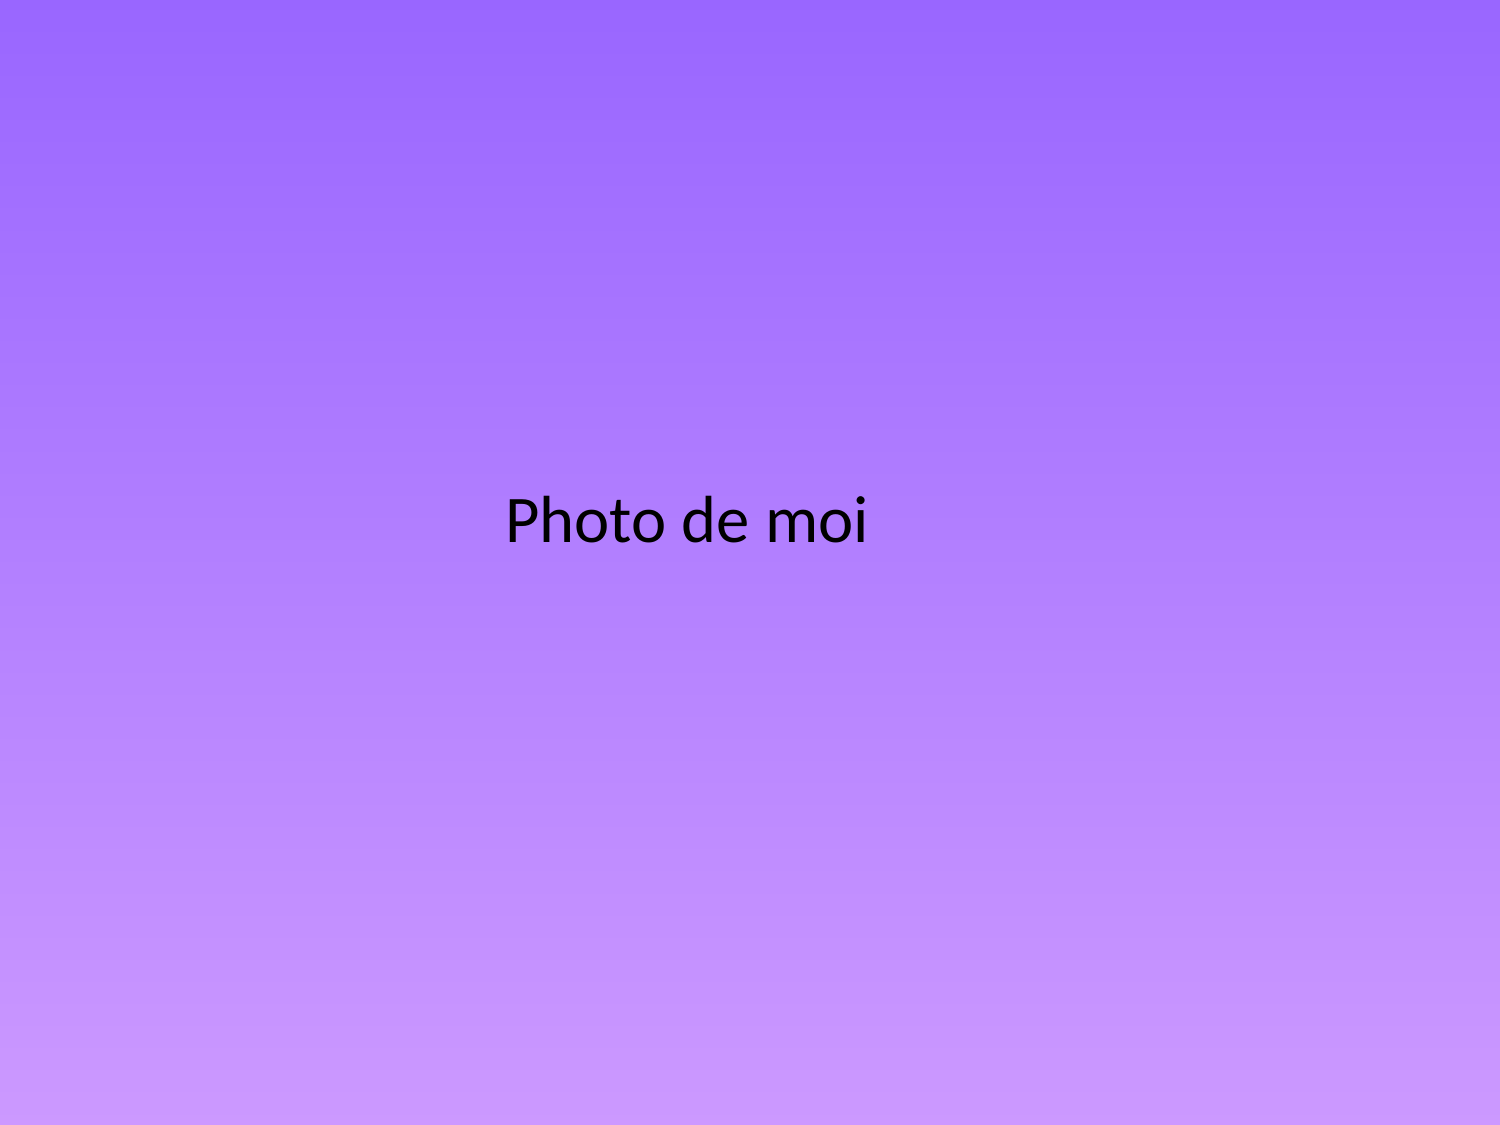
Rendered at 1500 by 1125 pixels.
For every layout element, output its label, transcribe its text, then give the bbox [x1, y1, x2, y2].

list Photo de moi [490, 468, 1272, 970]
